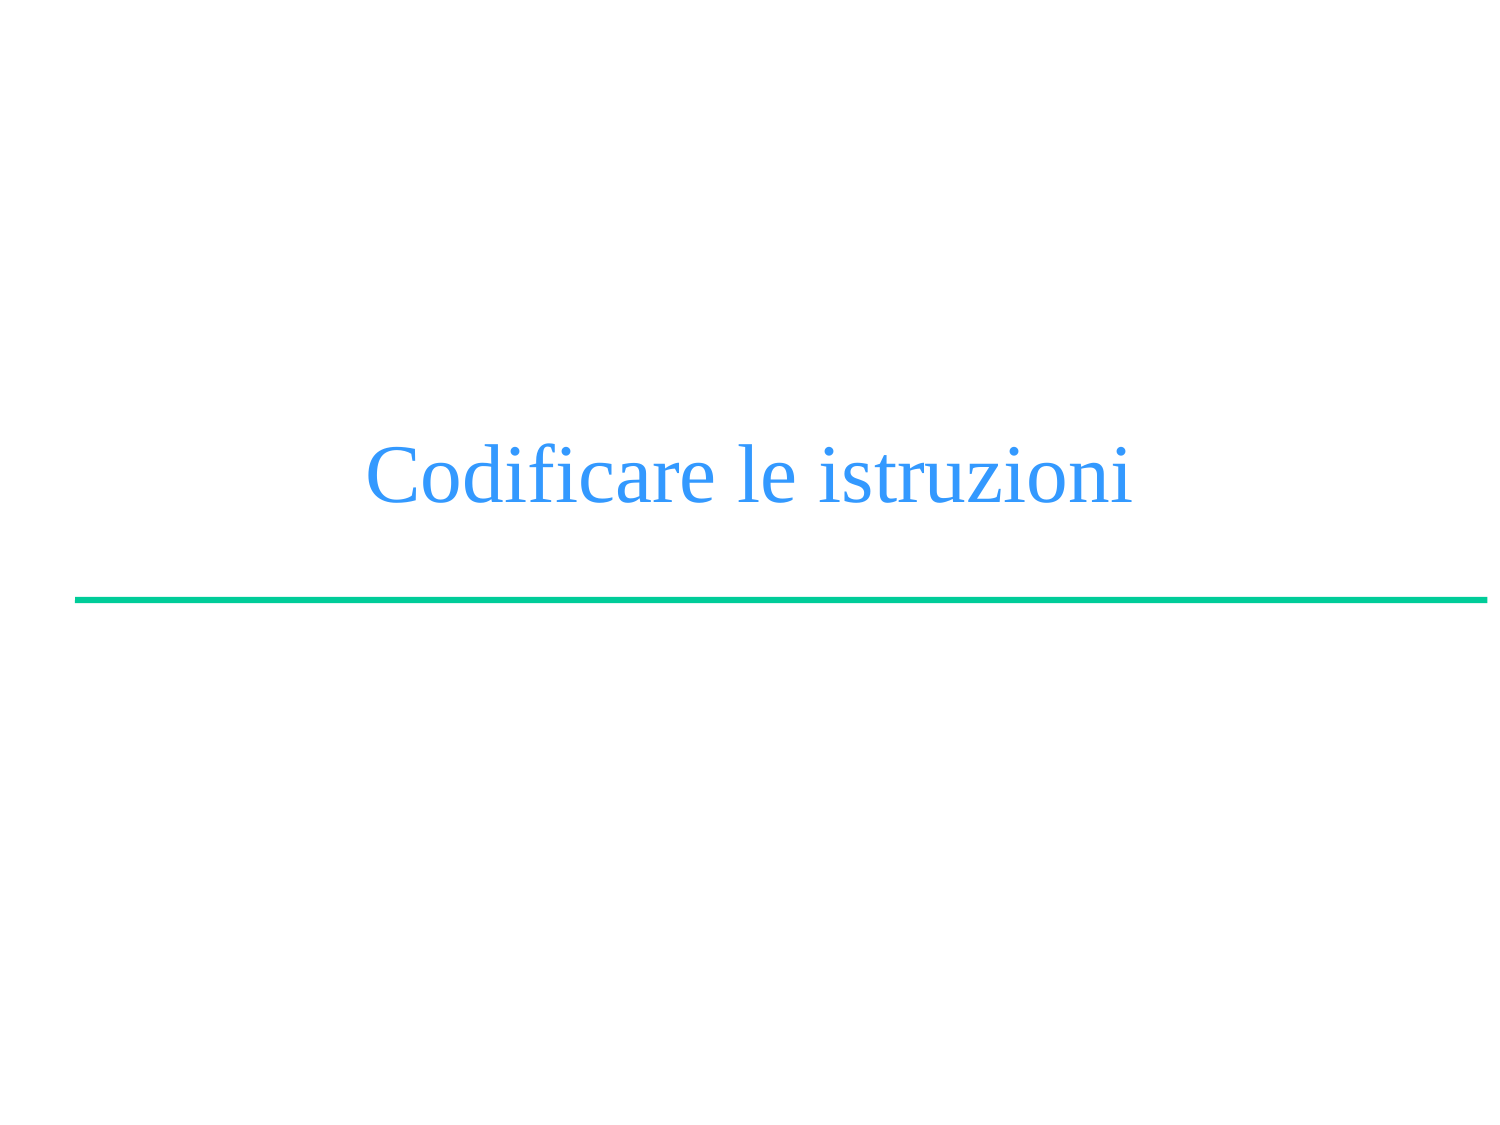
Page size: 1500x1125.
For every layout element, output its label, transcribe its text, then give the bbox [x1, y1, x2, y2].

title Codificare le istruzioni [112, 374, 1388, 563]
